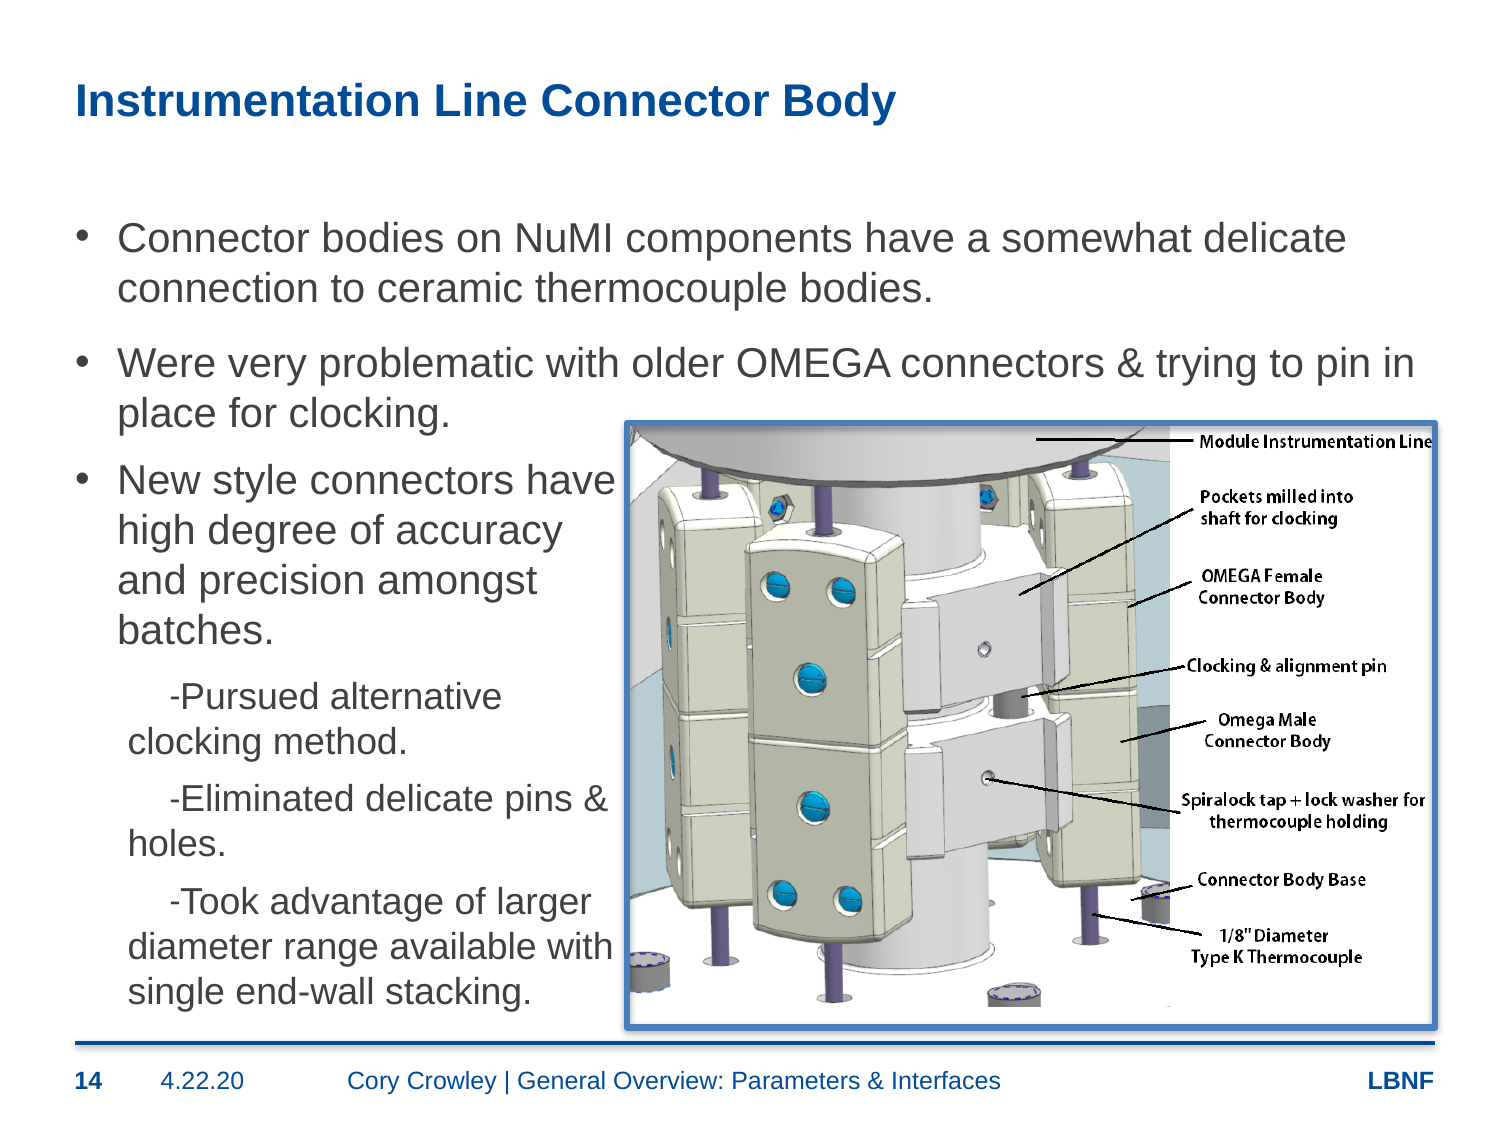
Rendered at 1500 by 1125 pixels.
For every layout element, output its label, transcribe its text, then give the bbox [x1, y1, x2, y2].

list Connector bodies on NuMI components have a somewhat delicate connection to ceramic thermocouple bodies. Were very problematic with older OMEGA connectors & trying to pin in place for clocking. [75, 203, 1436, 445]
picture [626, 422, 1436, 1007]
title Instrumentation Line Connector Body [75, 70, 1436, 165]
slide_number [160, 1064, 347, 1096]
footer Cory Crowley | General Overview: Parameters & Interfaces [347, 1064, 1269, 1096]
text_box [626, 1015, 1436, 1028]
slide_number 14 [74, 1064, 160, 1096]
text_box New style connectors have high degree of accuracy and precision amongst batches. Pursued alternative clocking method. Eliminated delicate pins & holes. Took advantage of larger diameter range available with single end-wall stacking. [75, 445, 621, 1028]
